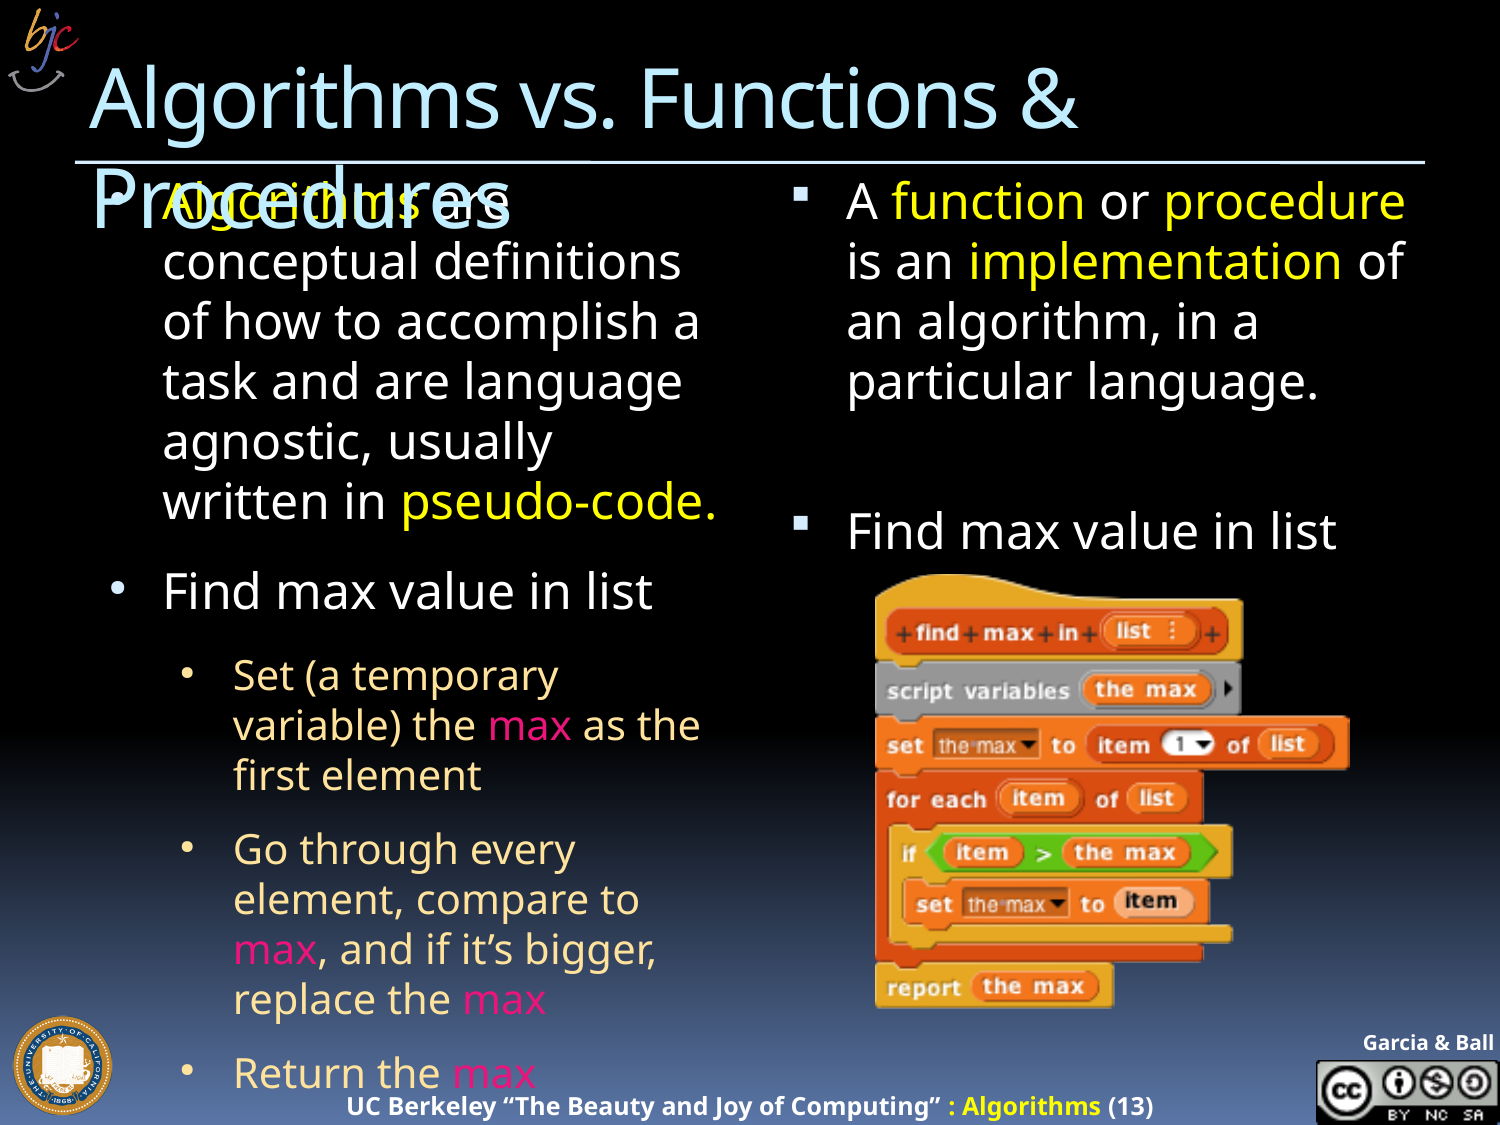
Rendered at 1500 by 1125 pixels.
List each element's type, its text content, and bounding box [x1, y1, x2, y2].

picture [874, 574, 1351, 1015]
list A function or procedure is an implementation of an algorithm, in a particular language. Find max value in list [763, 163, 1427, 1034]
title Algorithms vs. Functions & Procedures [75, 37, 1500, 163]
picture [12, 1015, 113, 1116]
list Algorithms are conceptual definitions of how to accomplish a task and are language agnostic, usually written in pseudo-code. Find max value in list Set (a temporary variable) the max as the first element Go through every element, compare to max, and if it’s bigger, replace the max Return the max [75, 163, 739, 1034]
picture [8, 8, 79, 92]
picture [1316, 1060, 1500, 1125]
